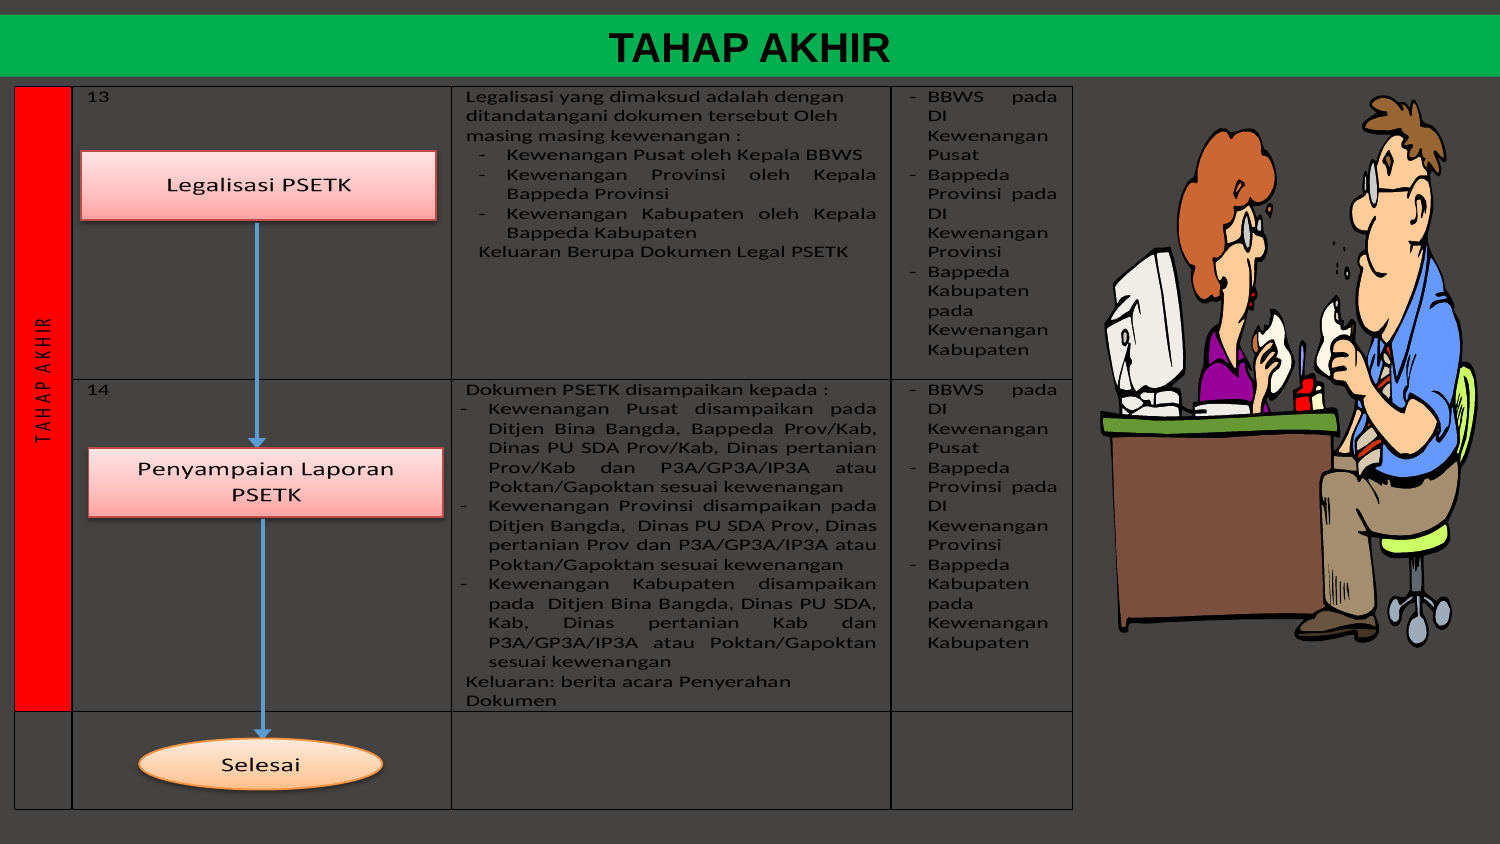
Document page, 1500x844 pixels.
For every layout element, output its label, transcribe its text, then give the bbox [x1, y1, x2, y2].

list TAHAP AKHIR [0, 14, 1500, 77]
picture [0, 76, 1093, 812]
picture [1098, 76, 1495, 648]
